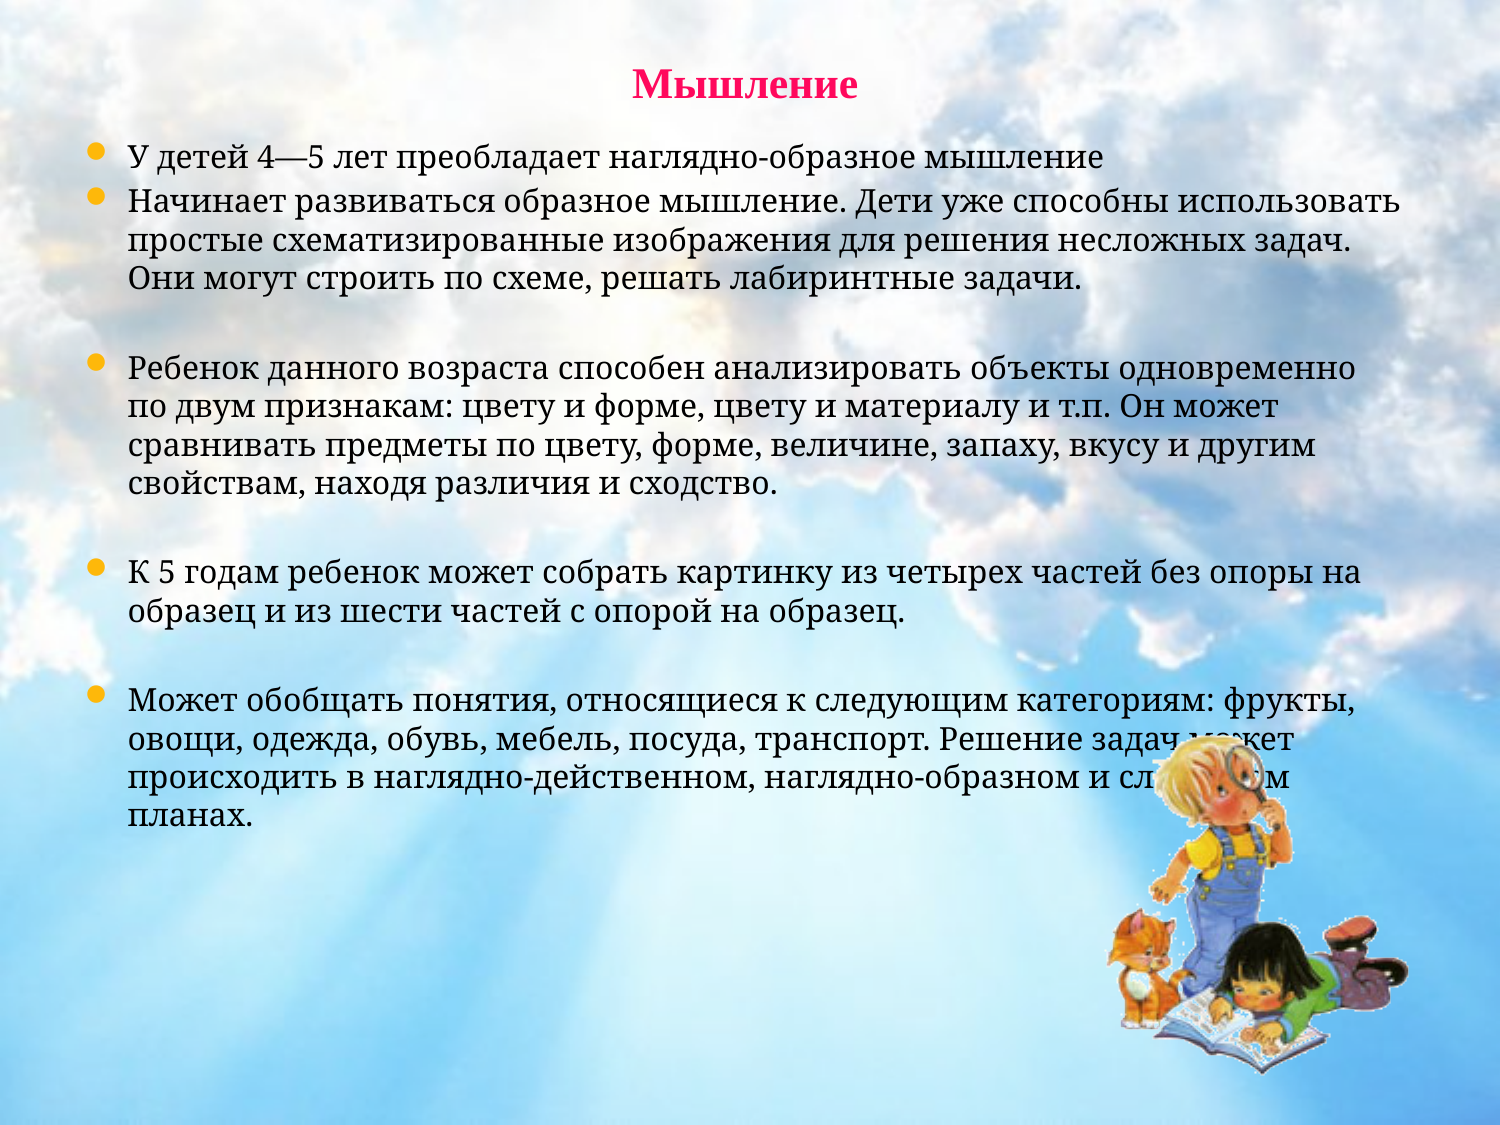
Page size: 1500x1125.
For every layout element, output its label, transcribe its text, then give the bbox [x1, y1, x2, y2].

picture [1089, 726, 1429, 1086]
title Мышление [70, 46, 1421, 108]
list У детей 4—5 лет преобладает наглядно-образное мышление Начинает развиваться образное мышление. Дети уже способны использовать простые схематизированные изображения для решения несложных задач. Они могут строить по схеме, решать лабиринтные задачи. Ребенок данного возраста способен анализировать объекты одновременно по двум признакам: цвету и форме, цвету и материалу и т.п. Он может сравнивать предметы по цвету, форме, величине, запаху, вкусу и другим свойствам, находя различия и сходство. К 5 годам ребенок может собрать картинку из четырех частей без опоры на образец и из шести частей с опорой на образец. Может обобщать понятия, относящиеся к следующим категориям: фрукты, овощи, одежда, обувь, мебель, посуда, транспорт. Решение задач может происходить в наглядно-действенном, наглядно-образном и словесном планах. [70, 128, 1421, 849]
